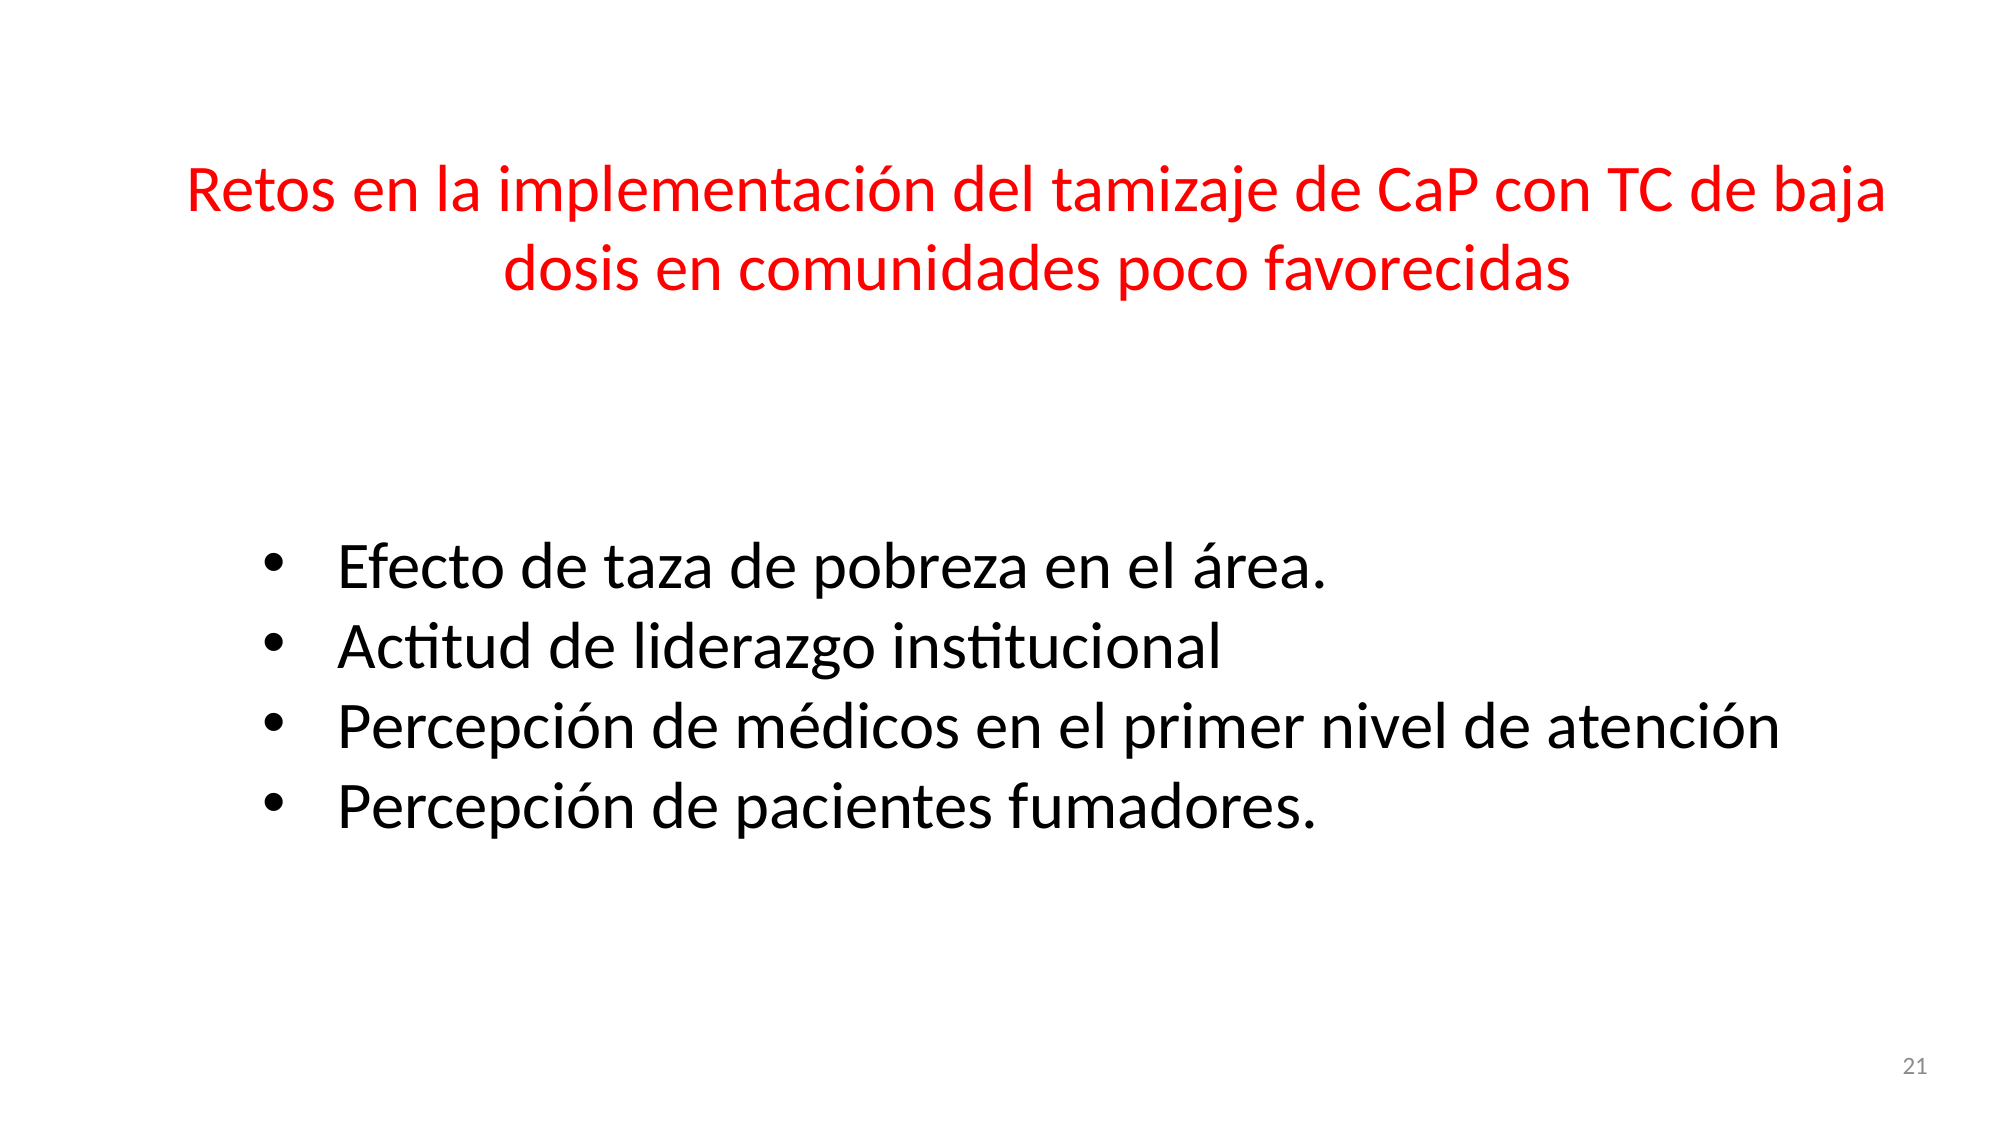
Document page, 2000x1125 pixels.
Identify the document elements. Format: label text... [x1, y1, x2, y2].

text_box Retos en la implementación del tamizaje de CaP con TC de baja dosis en comunidades poco favorecidas [127, 134, 1947, 315]
text_box 21 [1476, 1034, 1944, 1094]
text_box Efecto de taza de pobreza en el área. Actitud de liderazgo institucional Percepción de médicos en el primer nivel de atención Percepción de pacientes fumadores. [252, 451, 1793, 852]
